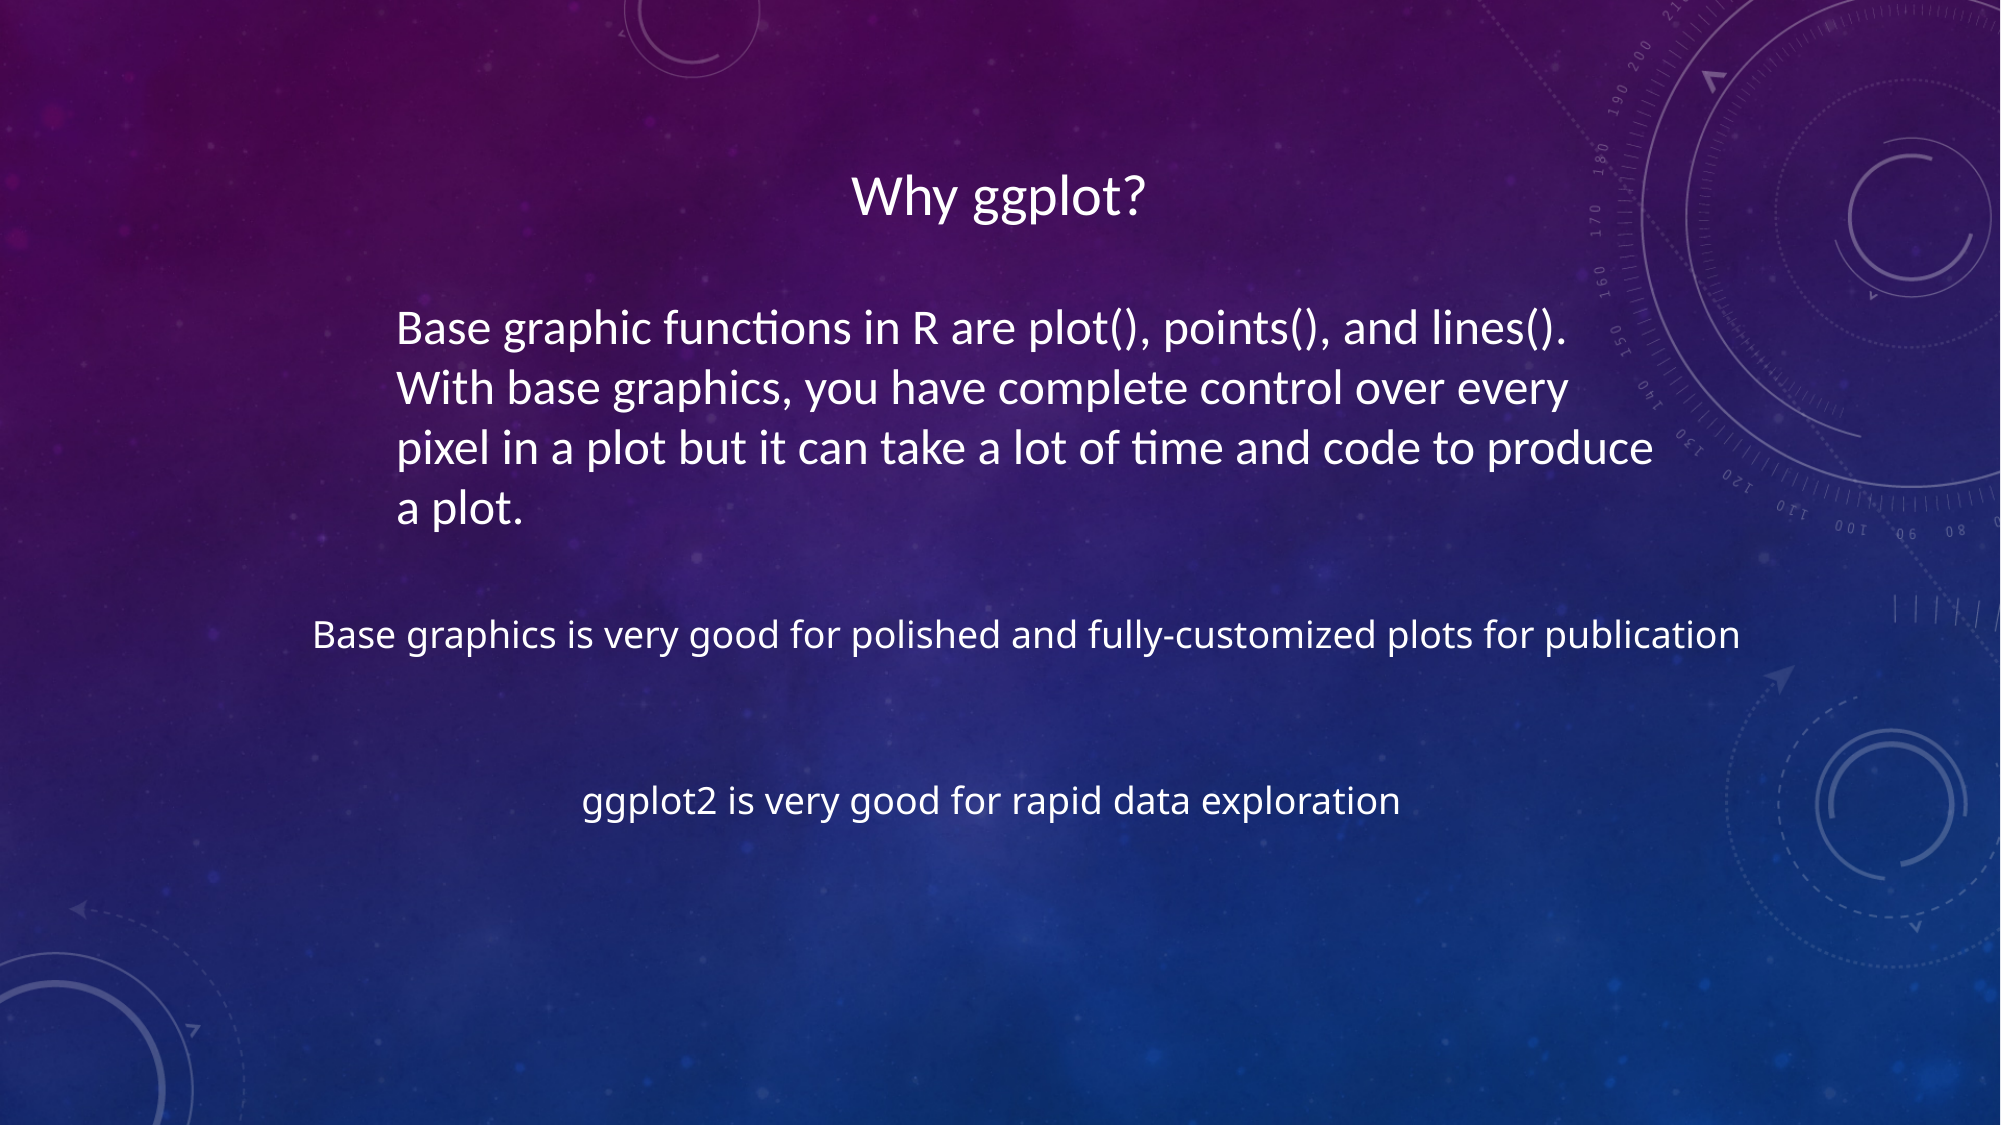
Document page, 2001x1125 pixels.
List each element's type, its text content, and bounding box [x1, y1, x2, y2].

text_box Base graphics is very good for polished and fully-customized plots for publication [297, 603, 1758, 664]
picture [0, 0, 2001, 1125]
text_box Base graphic functions in R are plot(), points(), and lines(). With base graphics, you have complete control over every pixel in a plot but it can take a lot of time and code to produce a plot. [381, 286, 1673, 542]
text_box Why ggplot? [425, 149, 1575, 235]
text_box ggplot2 is very good for rapid data exploration [566, 769, 1488, 830]
